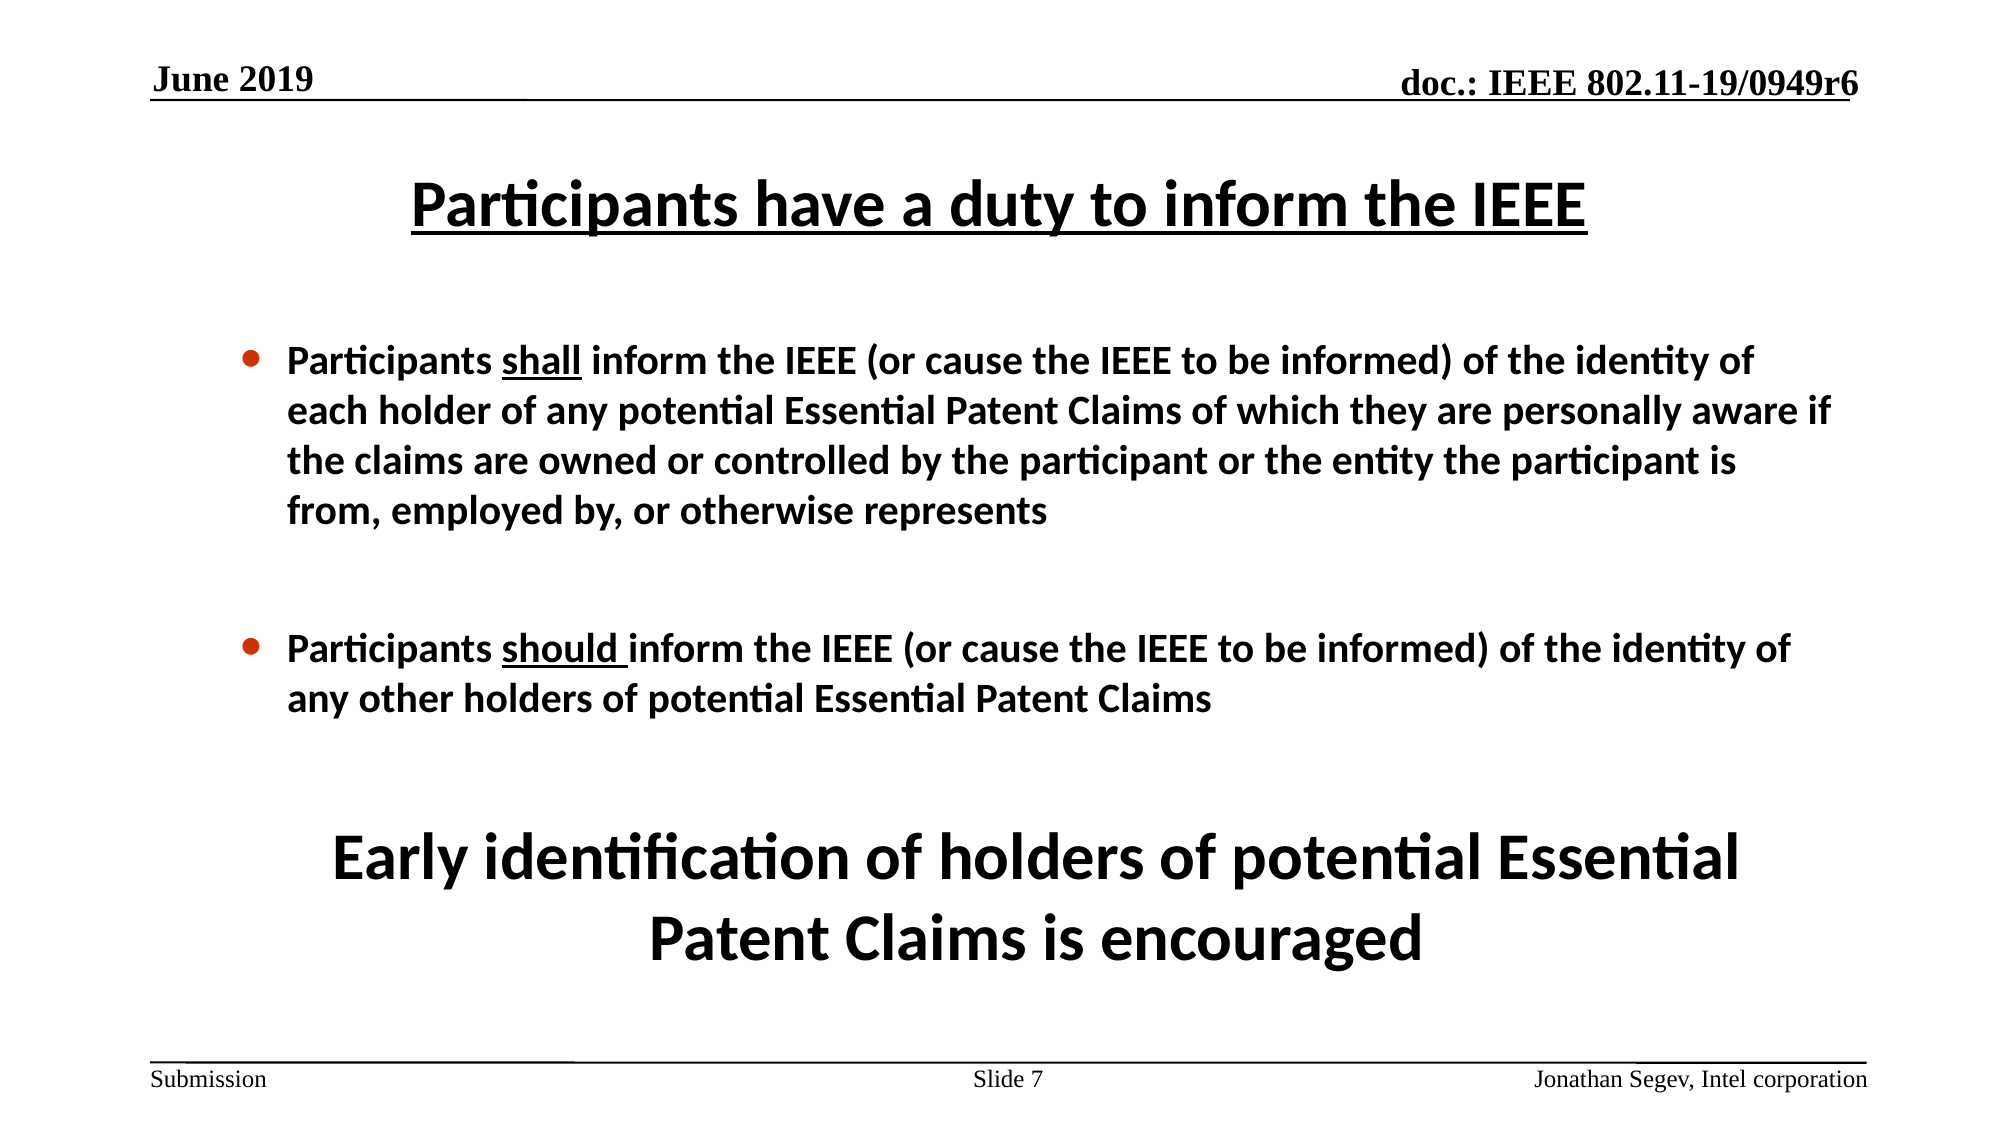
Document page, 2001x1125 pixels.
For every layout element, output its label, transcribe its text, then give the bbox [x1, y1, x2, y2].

slide_number Slide 7 [950, 1061, 1067, 1123]
title Participants have a duty to inform the IEEE [149, 112, 1850, 288]
list Participants shall inform the IEEE (or cause the IEEE to be informed) of the identity of each holder of any potential Essential Patent Claims of which they are personally aware if the claims are owned or controlled by the participant or the entity the participant is from, employed by, or otherwise represents Participants should inform the IEEE (or cause the IEEE to be informed) of the identity of any other holders of potential Essential Patent Claims Early identification of holders of potential Essential Patent Claims is encouraged [149, 324, 1850, 1000]
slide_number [152, 54, 563, 100]
footer Jonathan Segev, Intel corporation [1171, 1061, 1869, 1093]
